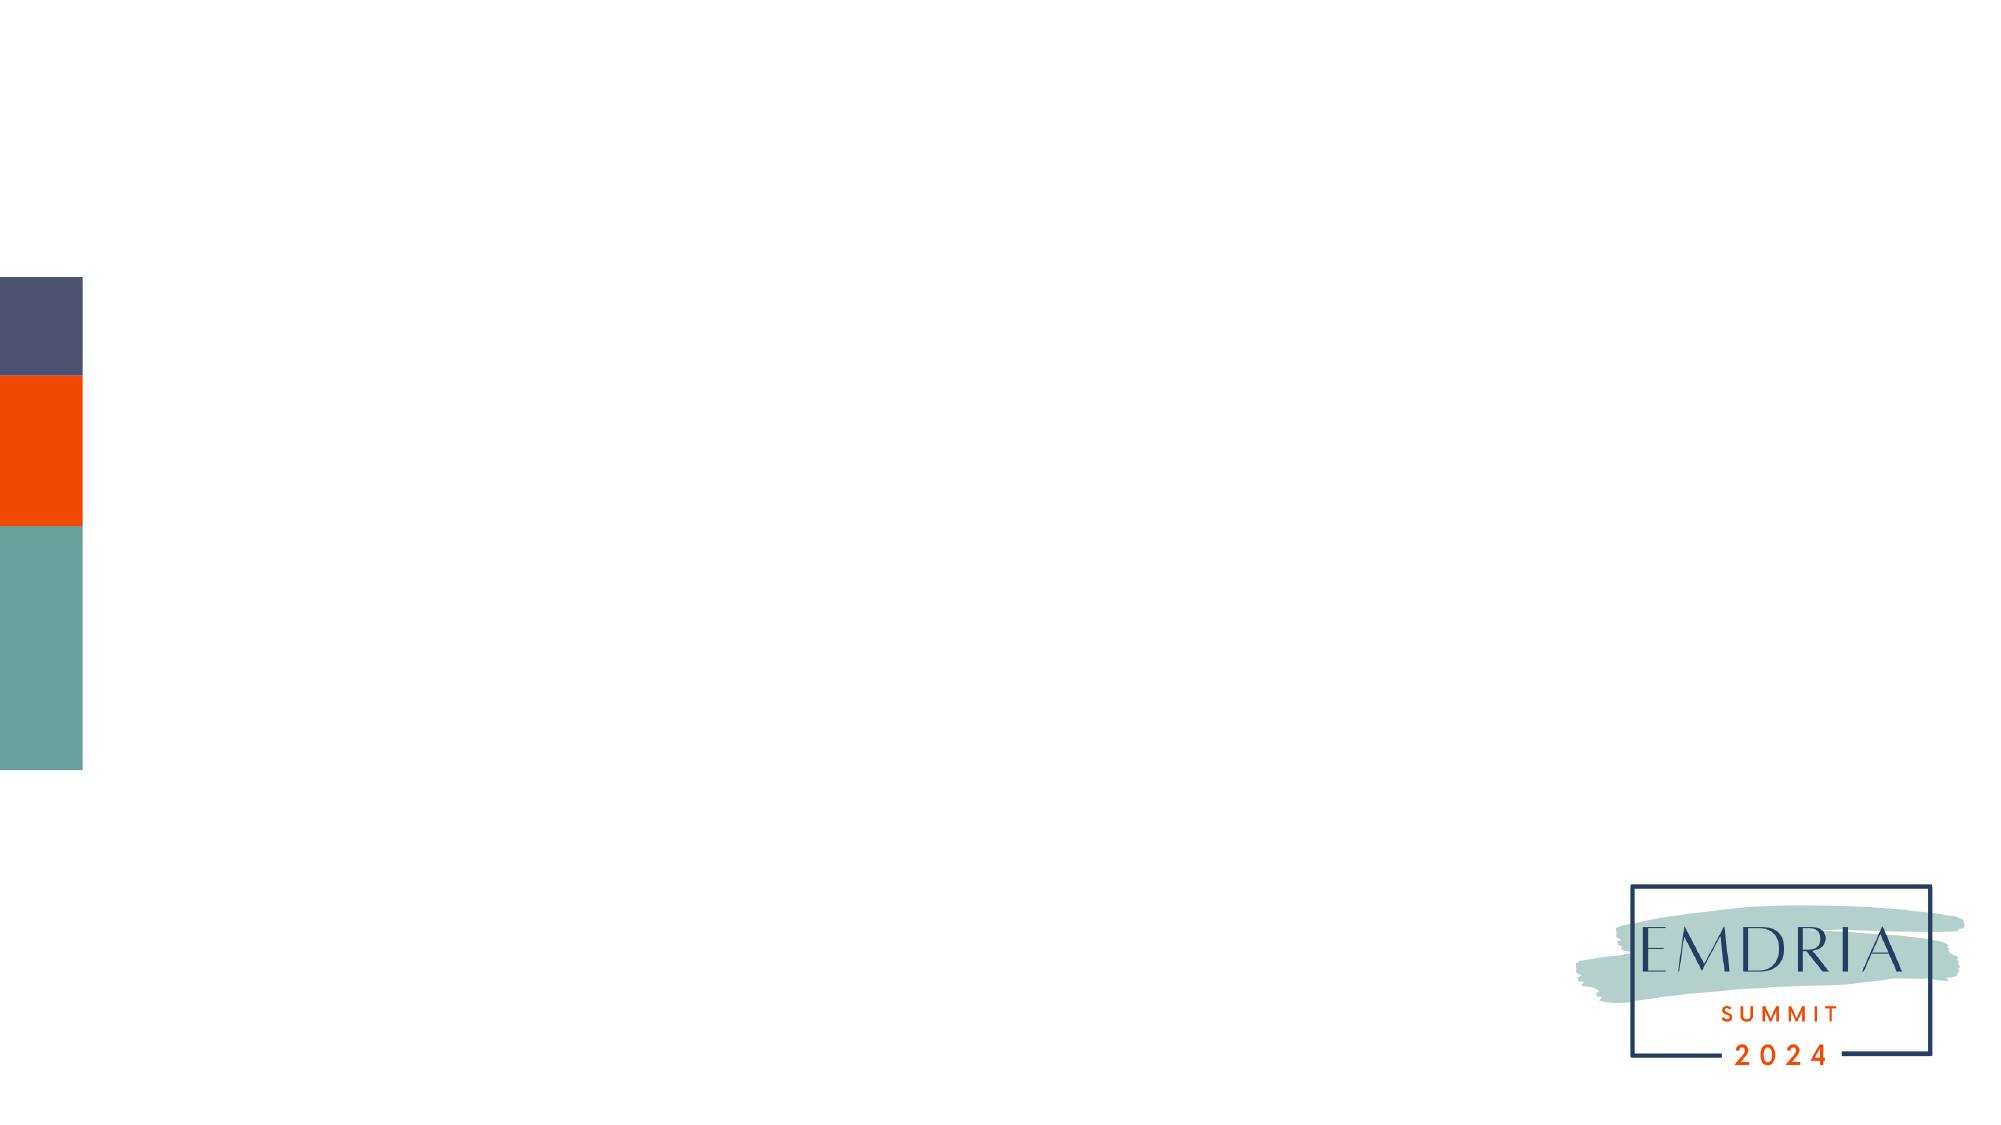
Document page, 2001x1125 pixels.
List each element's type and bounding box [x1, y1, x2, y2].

picture [1564, 853, 1981, 1103]
